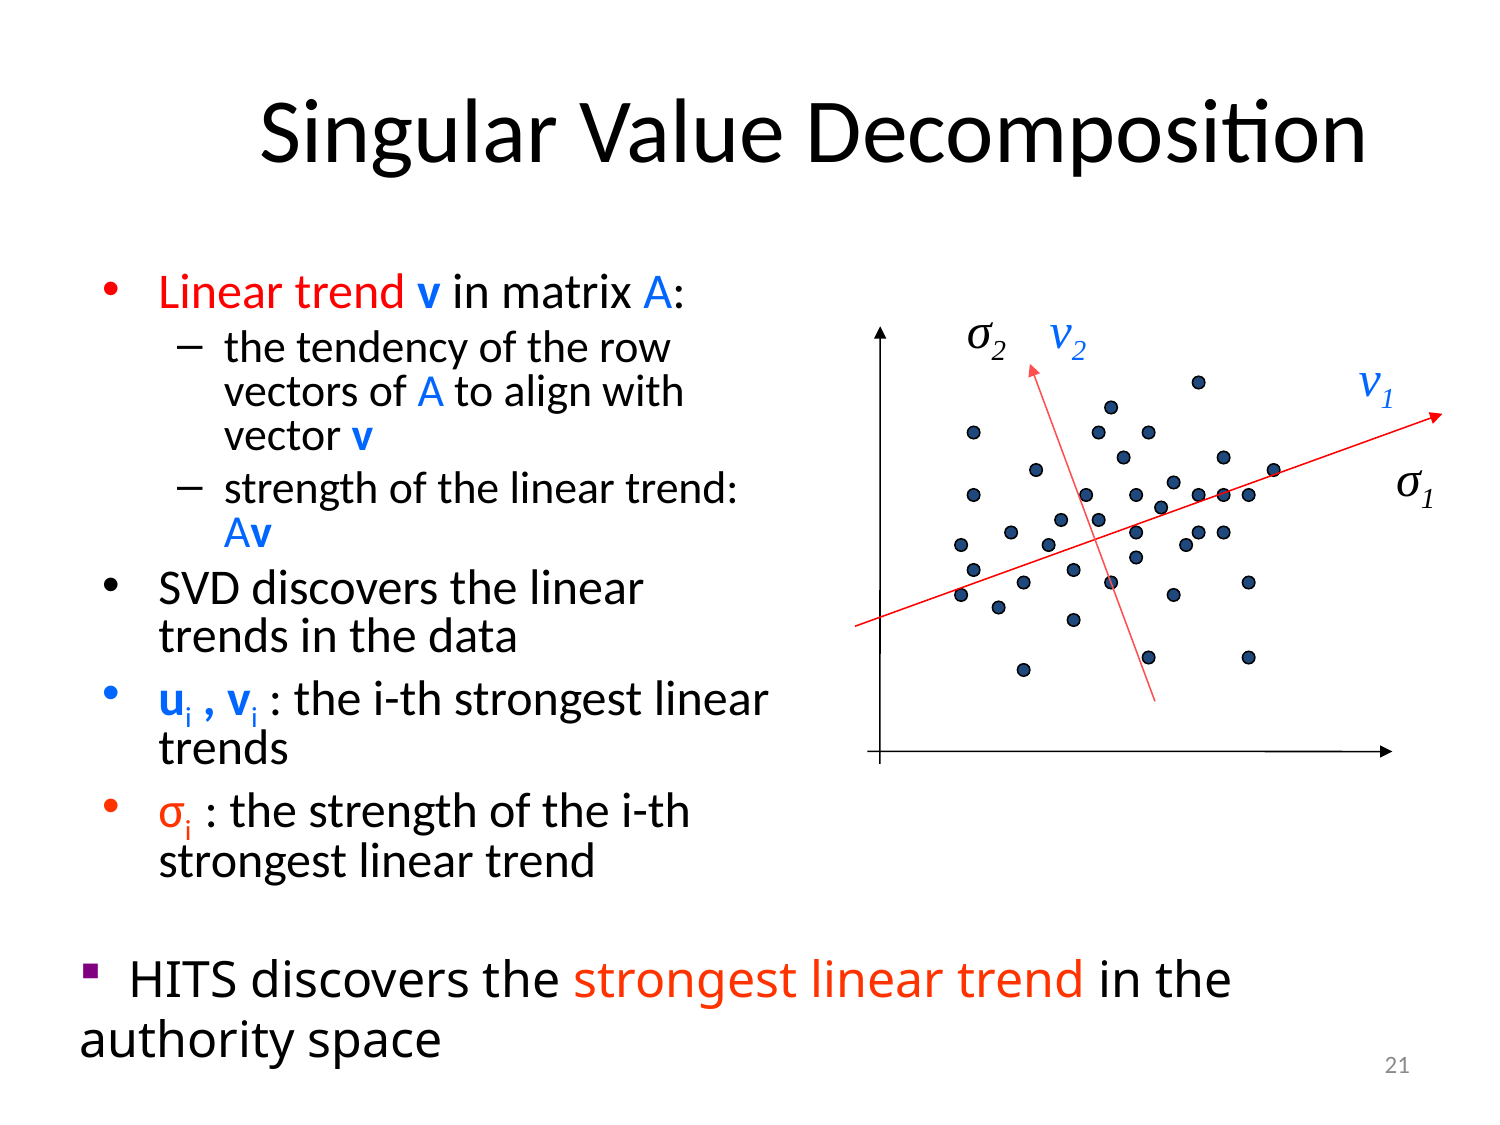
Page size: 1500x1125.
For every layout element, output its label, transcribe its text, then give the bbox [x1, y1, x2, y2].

text_box [1117, 451, 1130, 464]
text_box [867, 745, 1393, 758]
text_box [992, 601, 1005, 614]
text_box [1054, 513, 1068, 527]
text_box [1167, 476, 1180, 489]
text_box [1110, 576, 1118, 589]
text_box [1142, 651, 1155, 664]
text_box [1242, 488, 1255, 502]
text_box [967, 563, 980, 577]
text_box [1217, 488, 1228, 494]
text_box [1079, 488, 1093, 502]
text_box [1067, 613, 1080, 627]
text_box [1067, 563, 1080, 577]
text_box [1192, 526, 1205, 539]
text_box [1142, 426, 1155, 439]
text_box [1129, 488, 1143, 502]
text_box [1092, 426, 1105, 439]
text_box [967, 426, 980, 439]
text_box [1192, 376, 1205, 389]
text_box [954, 588, 968, 602]
text_box [1095, 412, 1443, 540]
text_box [1167, 588, 1180, 602]
text_box [1267, 463, 1280, 475]
text_box HITS discovers the strongest linear trend in the authority space [64, 940, 1368, 1076]
text_box [1029, 463, 1043, 477]
text_box [1028, 363, 1156, 702]
text_box [1129, 551, 1143, 564]
text_box [1104, 401, 1118, 414]
text_box [967, 488, 980, 502]
text_box [1129, 526, 1143, 539]
text_box [1192, 488, 1205, 502]
text_box [1017, 576, 1030, 589]
text_box [1042, 538, 1055, 552]
text_box [1242, 576, 1255, 589]
text_box [1179, 538, 1193, 552]
text_box [1104, 577, 1112, 589]
text_box σ1 [1381, 438, 1451, 522]
text_box [1242, 651, 1255, 664]
text_box [1017, 663, 1030, 677]
text_box [1092, 513, 1105, 527]
text_box [954, 538, 968, 552]
text_box v2 [1034, 290, 1102, 374]
list Linear trend v in matrix A: the tendency of the row vectors of A to align with vector v strength of the linear trend: Av SVD discovers the linear trends in the data ui , vi : the i-th strongest linear trends σi : the strength of the i-th strongest linear trend [86, 262, 798, 914]
text_box [873, 326, 887, 617]
text_box [1217, 451, 1230, 464]
title Singular Value Decomposition [182, 54, 1447, 198]
slide_number 21 [1074, 1024, 1425, 1103]
text_box [1004, 526, 1018, 539]
text_box [1217, 492, 1230, 502]
text_box [1217, 526, 1230, 539]
text_box v1 [1343, 338, 1411, 422]
text_box [1154, 501, 1168, 514]
text_box σ2 [952, 290, 1022, 374]
